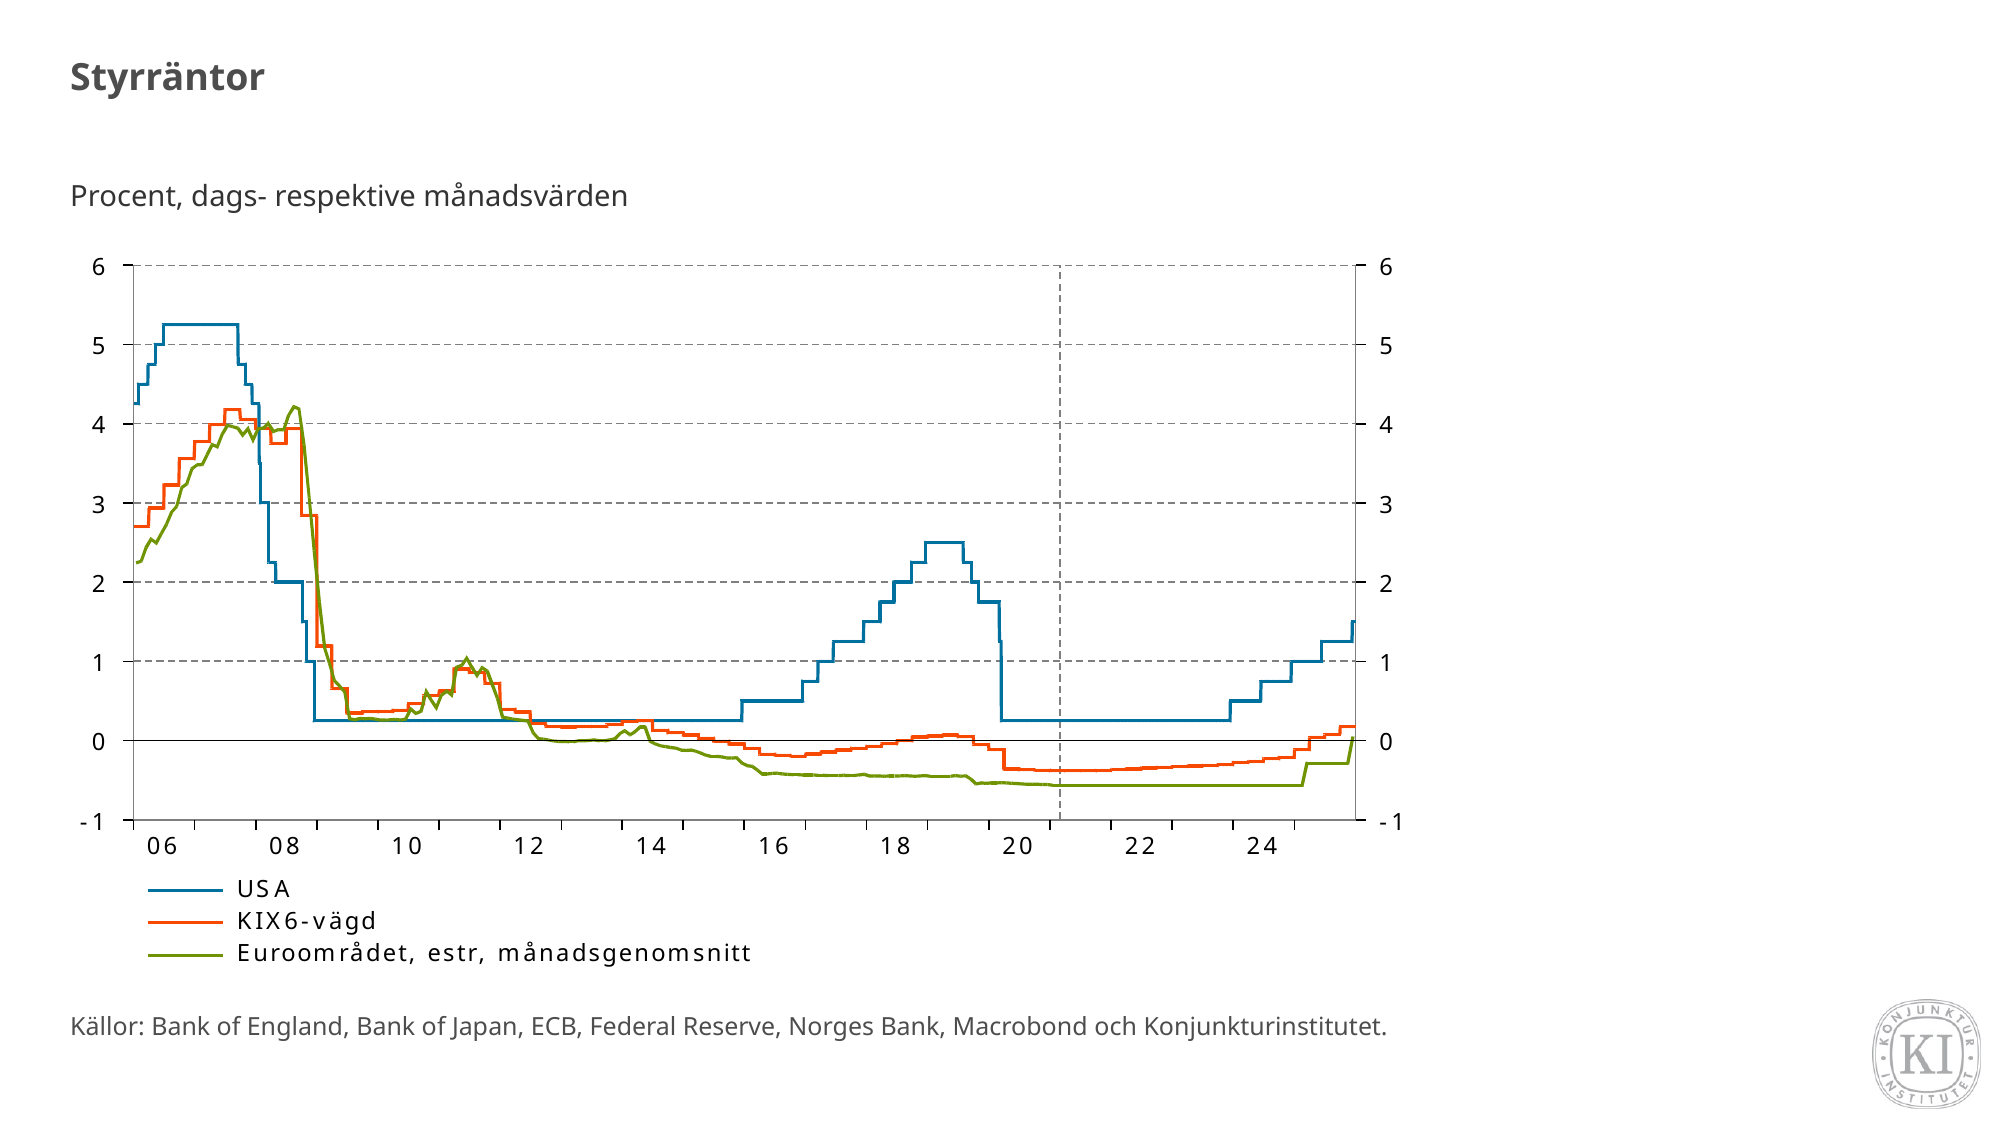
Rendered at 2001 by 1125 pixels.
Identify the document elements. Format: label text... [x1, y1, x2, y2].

subtitle Källor: Bank of England, Bank of Japan, ECB, Federal Reserve, Norges Bank, Macrobond och Konjunkturinstitutet. [55, 1003, 1476, 1106]
picture [1872, 999, 1981, 1109]
list Procent, dags- respektive månadsvärden [55, 137, 1476, 220]
title Styrräntor [55, 45, 1476, 128]
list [30, 228, 1453, 995]
